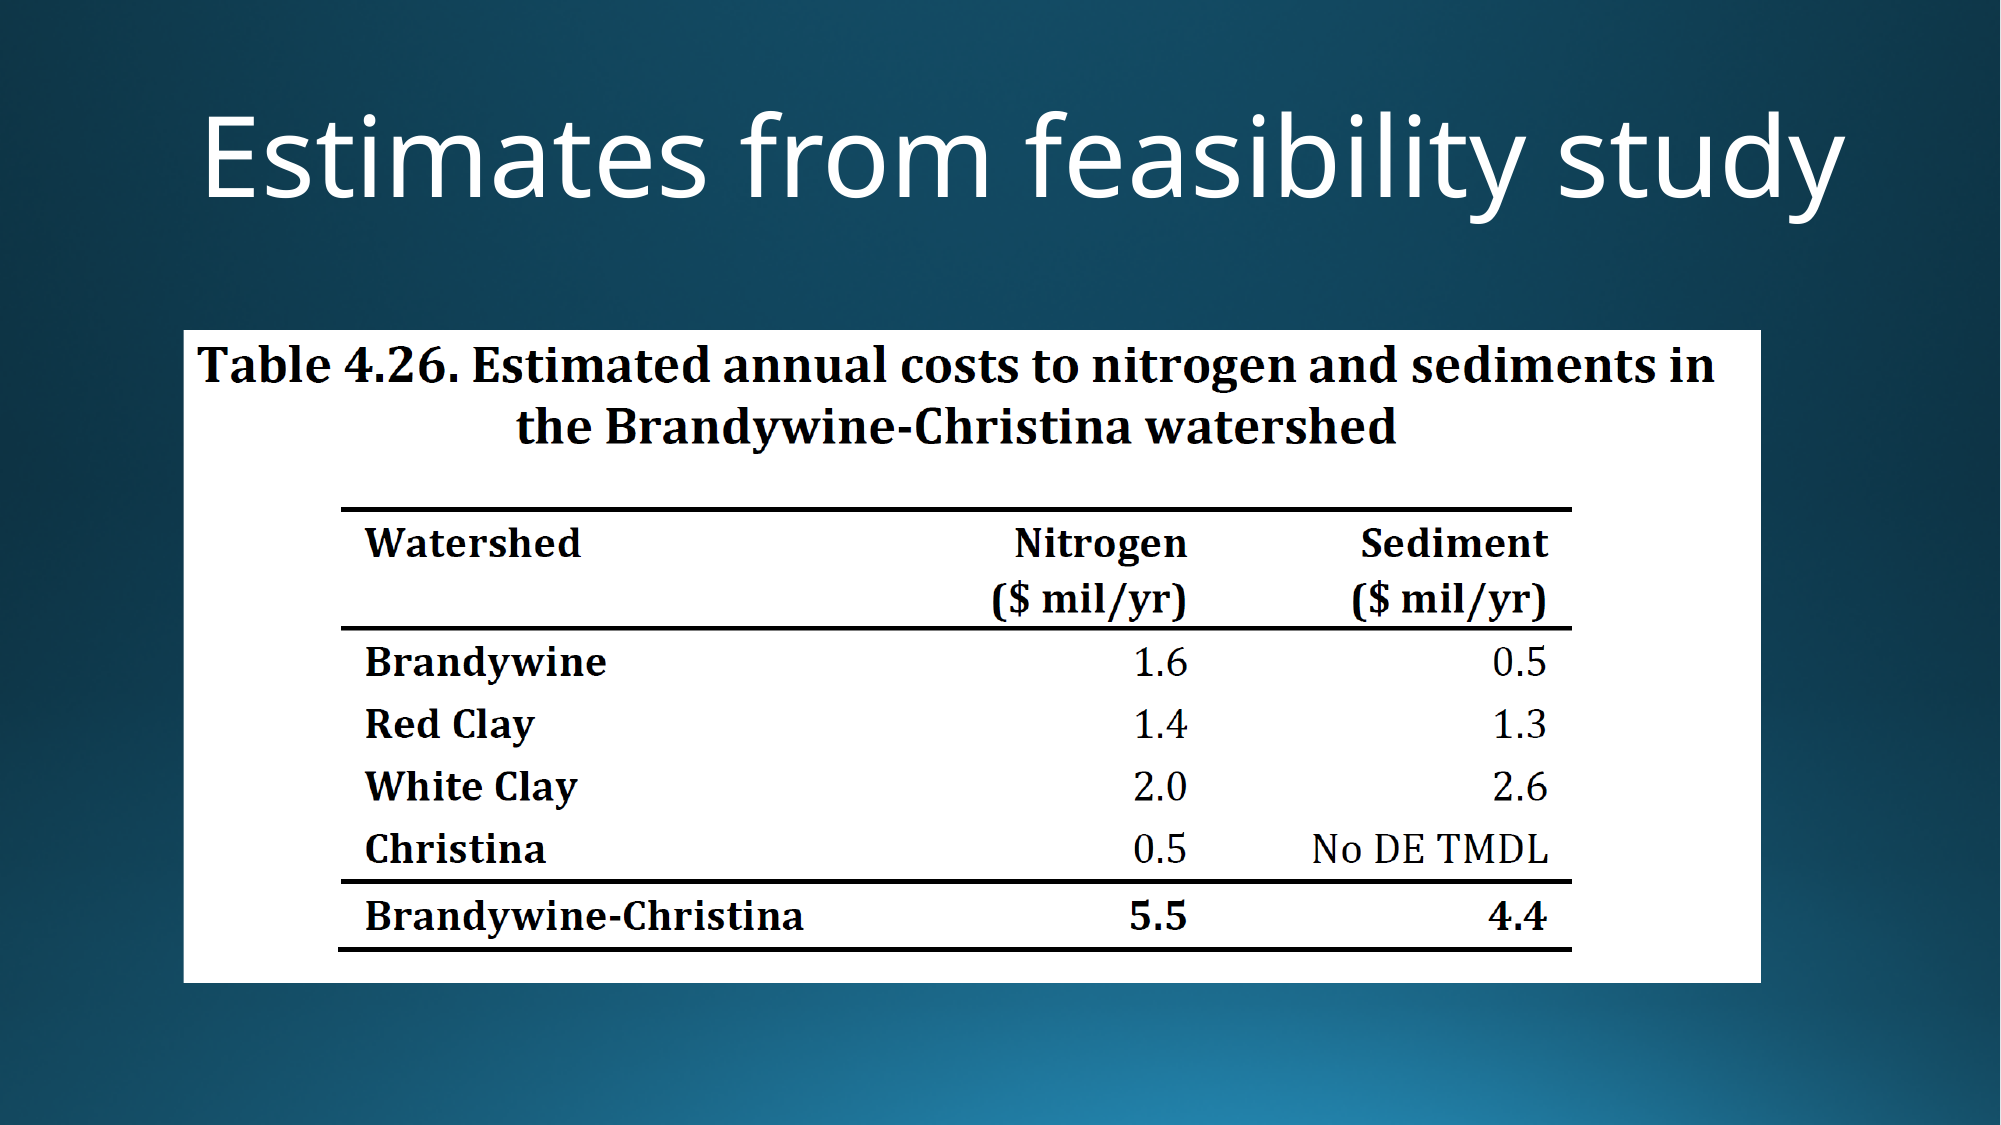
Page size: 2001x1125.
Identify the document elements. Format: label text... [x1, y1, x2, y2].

picture [0, 0, 2001, 1125]
title Estimates from feasibility study [183, 52, 1909, 271]
